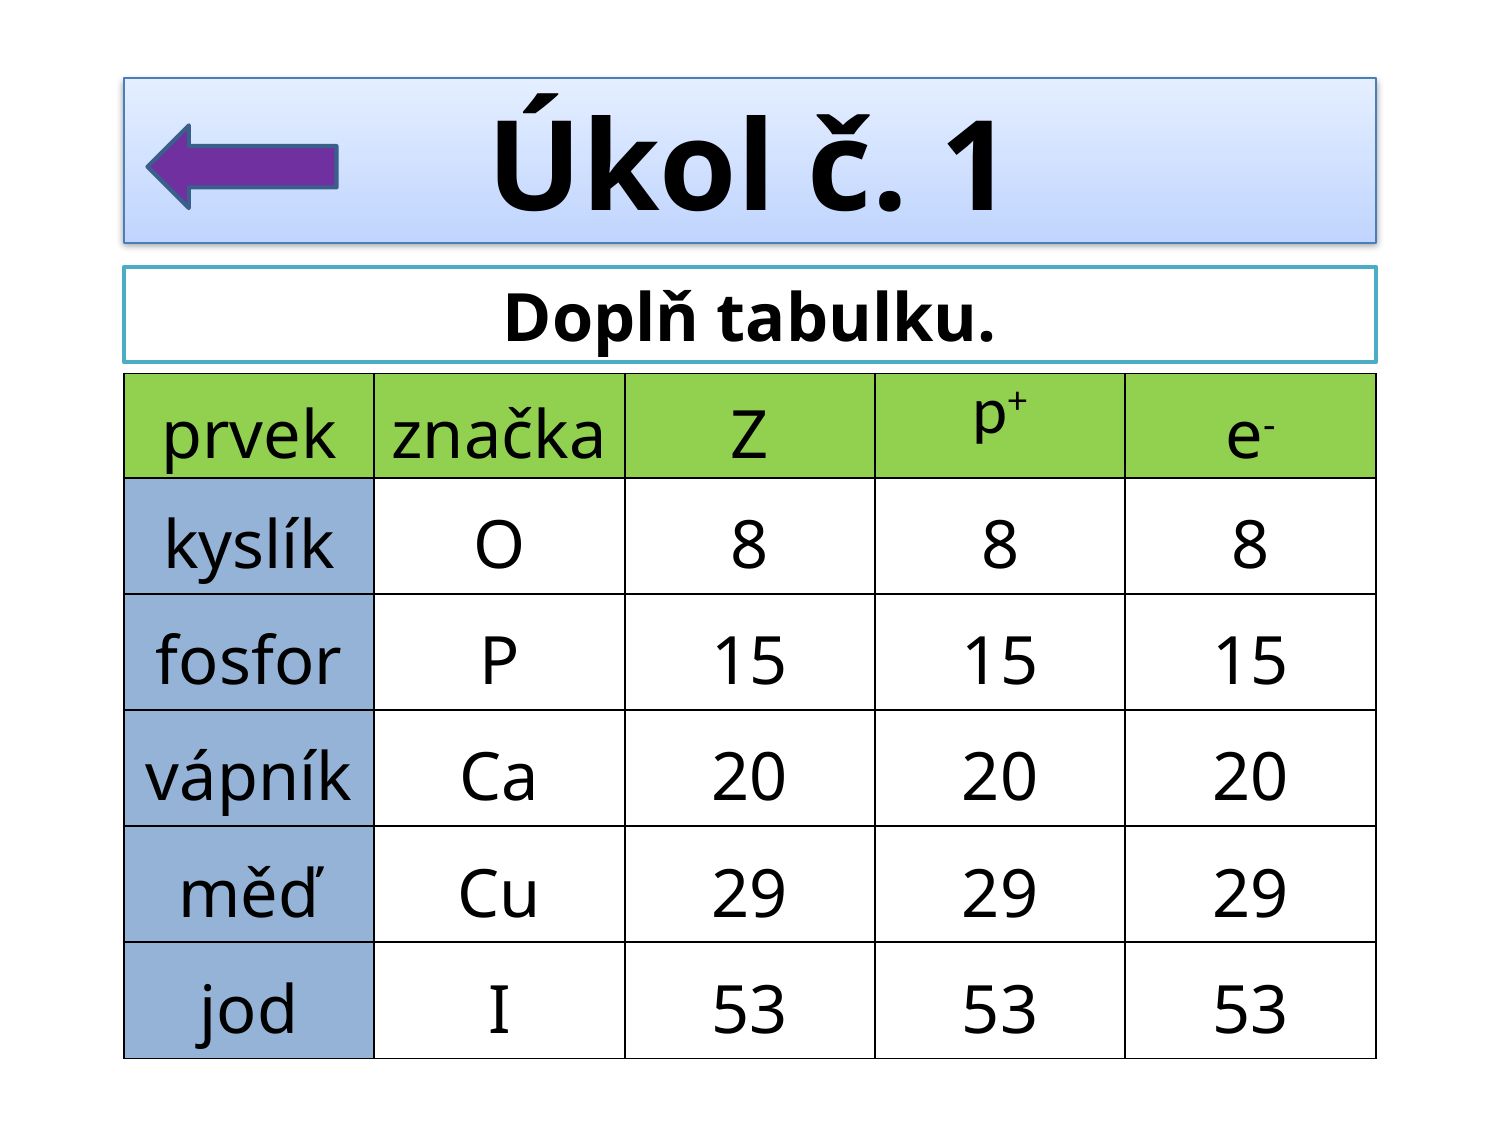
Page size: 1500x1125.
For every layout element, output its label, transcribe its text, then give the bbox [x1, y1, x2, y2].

table_header značka [375, 374, 624, 477]
table_cell Ca [375, 711, 624, 825]
table_cell 20 [626, 711, 874, 825]
text_box [145, 123, 339, 210]
table_cell jod [125, 943, 373, 1058]
table_cell vápník [125, 711, 373, 825]
table_cell Cu [375, 827, 624, 941]
table_cell 8 [626, 479, 874, 593]
text_box Úkol č. 1 [123, 77, 1377, 244]
table_cell 15 [876, 595, 1124, 709]
table_cell měď [125, 827, 373, 941]
table_cell 20 [1126, 711, 1375, 825]
table_cell P [375, 595, 624, 709]
table_cell 29 [876, 827, 1124, 941]
table_cell O [375, 479, 624, 593]
table_cell 53 [876, 943, 1124, 1058]
table_cell 29 [1126, 827, 1375, 941]
table_header prvek [125, 374, 373, 477]
table_cell kyslík [125, 479, 373, 593]
table_cell fosfor [125, 595, 373, 709]
table_header e- [1126, 374, 1375, 477]
table_cell 8 [1126, 479, 1375, 593]
table_cell 15 [1126, 595, 1375, 709]
table_cell 20 [876, 711, 1124, 825]
table_cell 15 [626, 595, 874, 709]
table_header Z [626, 374, 874, 477]
table_cell I [375, 943, 624, 1058]
table_cell 8 [876, 479, 1124, 593]
table_header p+ [876, 374, 1124, 477]
table_cell 29 [626, 827, 874, 941]
table_cell 53 [626, 943, 874, 1058]
table_cell 53 [1126, 943, 1375, 1058]
text_box Doplň tabulku. [122, 265, 1378, 364]
